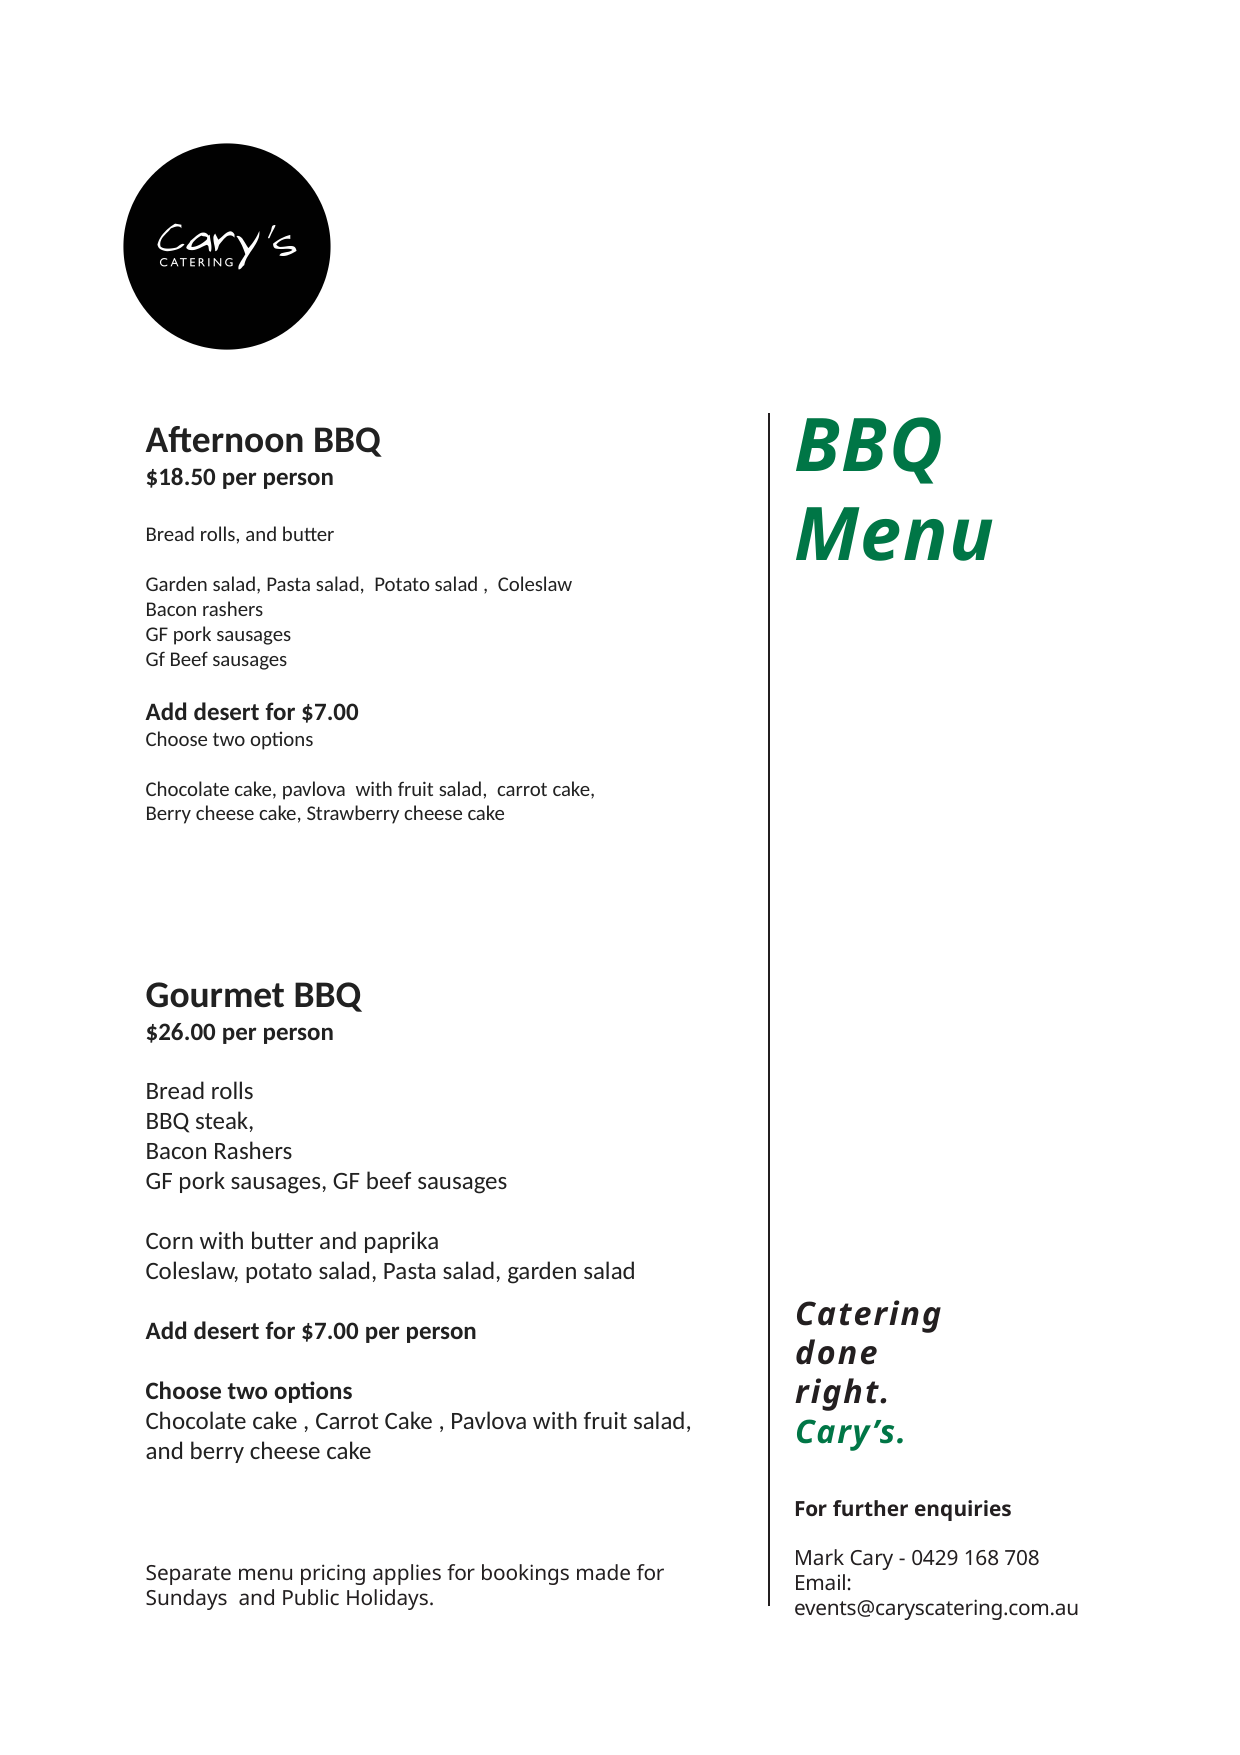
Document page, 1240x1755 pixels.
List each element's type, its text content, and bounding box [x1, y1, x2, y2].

title BBQ Menu [792, 395, 1118, 691]
text_box Afternoon BBQ $18.50 per person Bread rolls, and butter Garden salad, Pasta salad, Potato salad , Coleslaw Bacon rashers GF pork sausages Gf Beef sausages Add desert for $7.00 Choose two options Chocolate cake, pavlova with fruit salad, carrot cake, Berry cheese cake, Strawberry cheese cake Gourmet BBQ $26.00 per person Bread rolls BBQ steak, Bacon Rashers GF pork sausages, GF beef sausages Corn with butter and paprika Coleslaw, potato salad, Pasta salad, garden salad Add desert for $7.00 per person Choose two options Chocolate cake , Carrot Cake , Pavlova with fruit salad, and berry cheese cake Separate menu pricing applies for bookings made for Sundays and Public Holidays. [145, 413, 712, 1610]
picture [116, 135, 338, 357]
text_box Catering done right. Cary’s. [793, 1291, 984, 1450]
text_box For further enquiries Mark Cary - 0429 168 708 Email: events@caryscatering.com.au [792, 1493, 1094, 1620]
